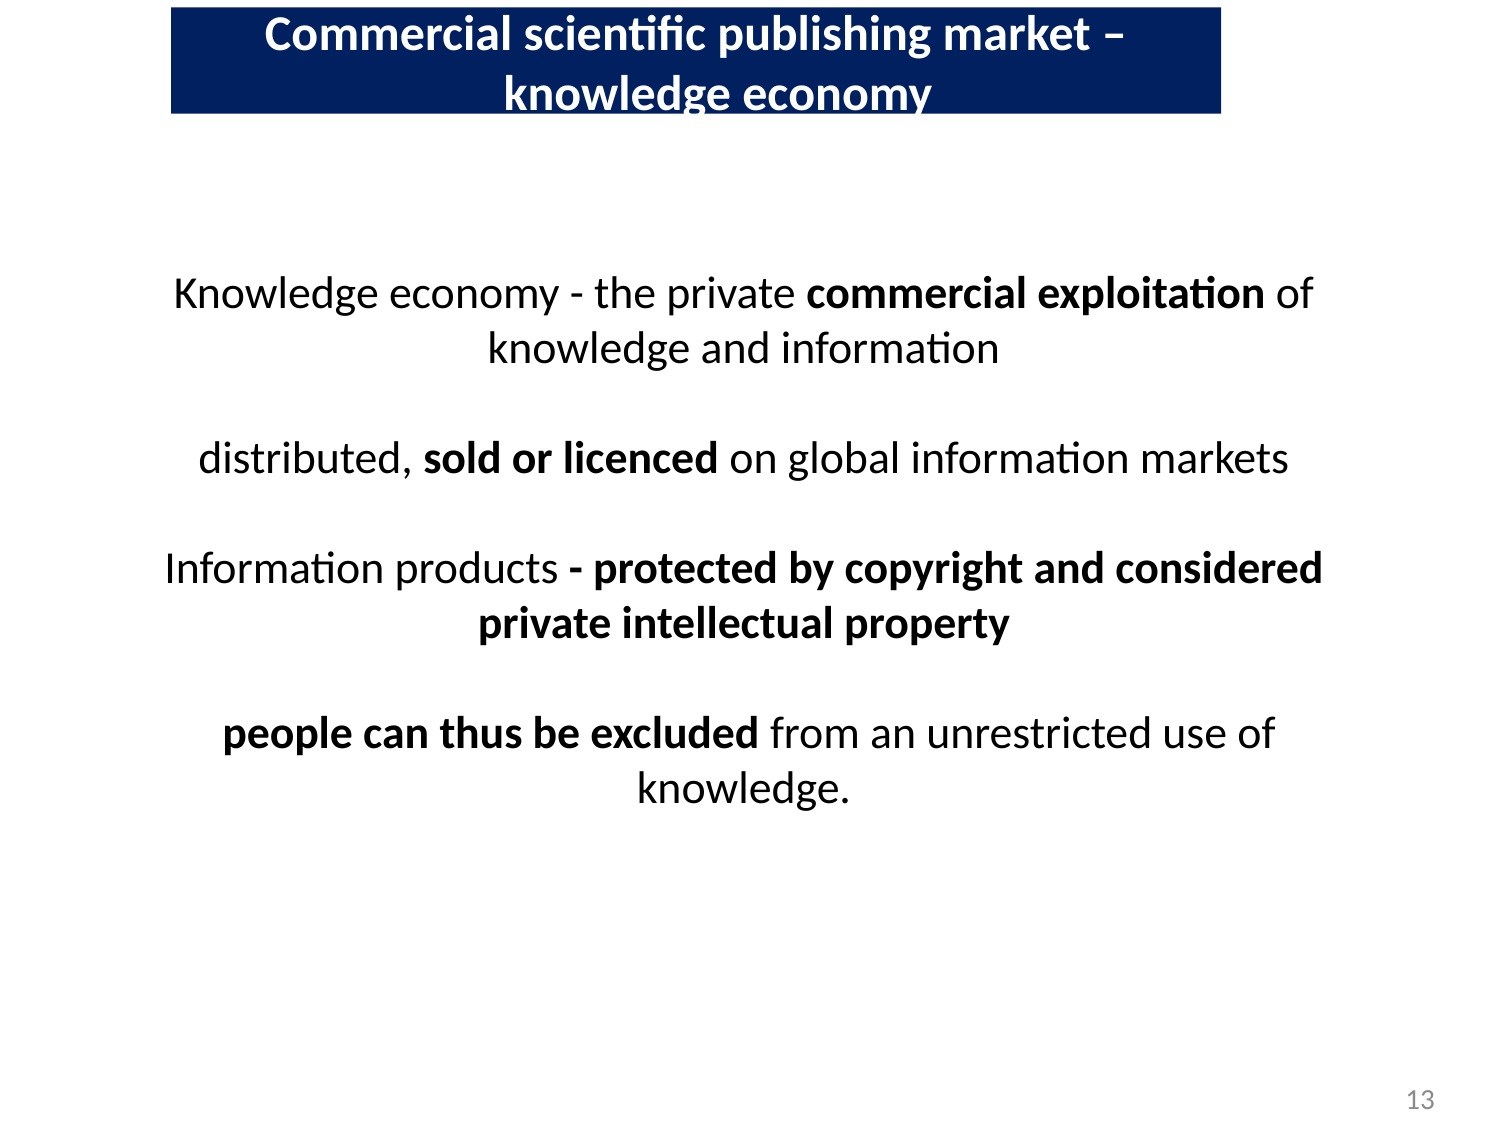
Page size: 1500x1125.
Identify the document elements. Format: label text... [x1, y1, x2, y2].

text_box Knowledge economy - the private commercial exploitation of knowledge and information distributed, sold or licenced on global information markets Information products - protected by copyright and considered private intellectual property people can thus be excluded from an unrestricted use of knowledge. [123, 255, 1365, 820]
text_box Commercial scientific publishing market – knowledge economy [171, 7, 1222, 114]
